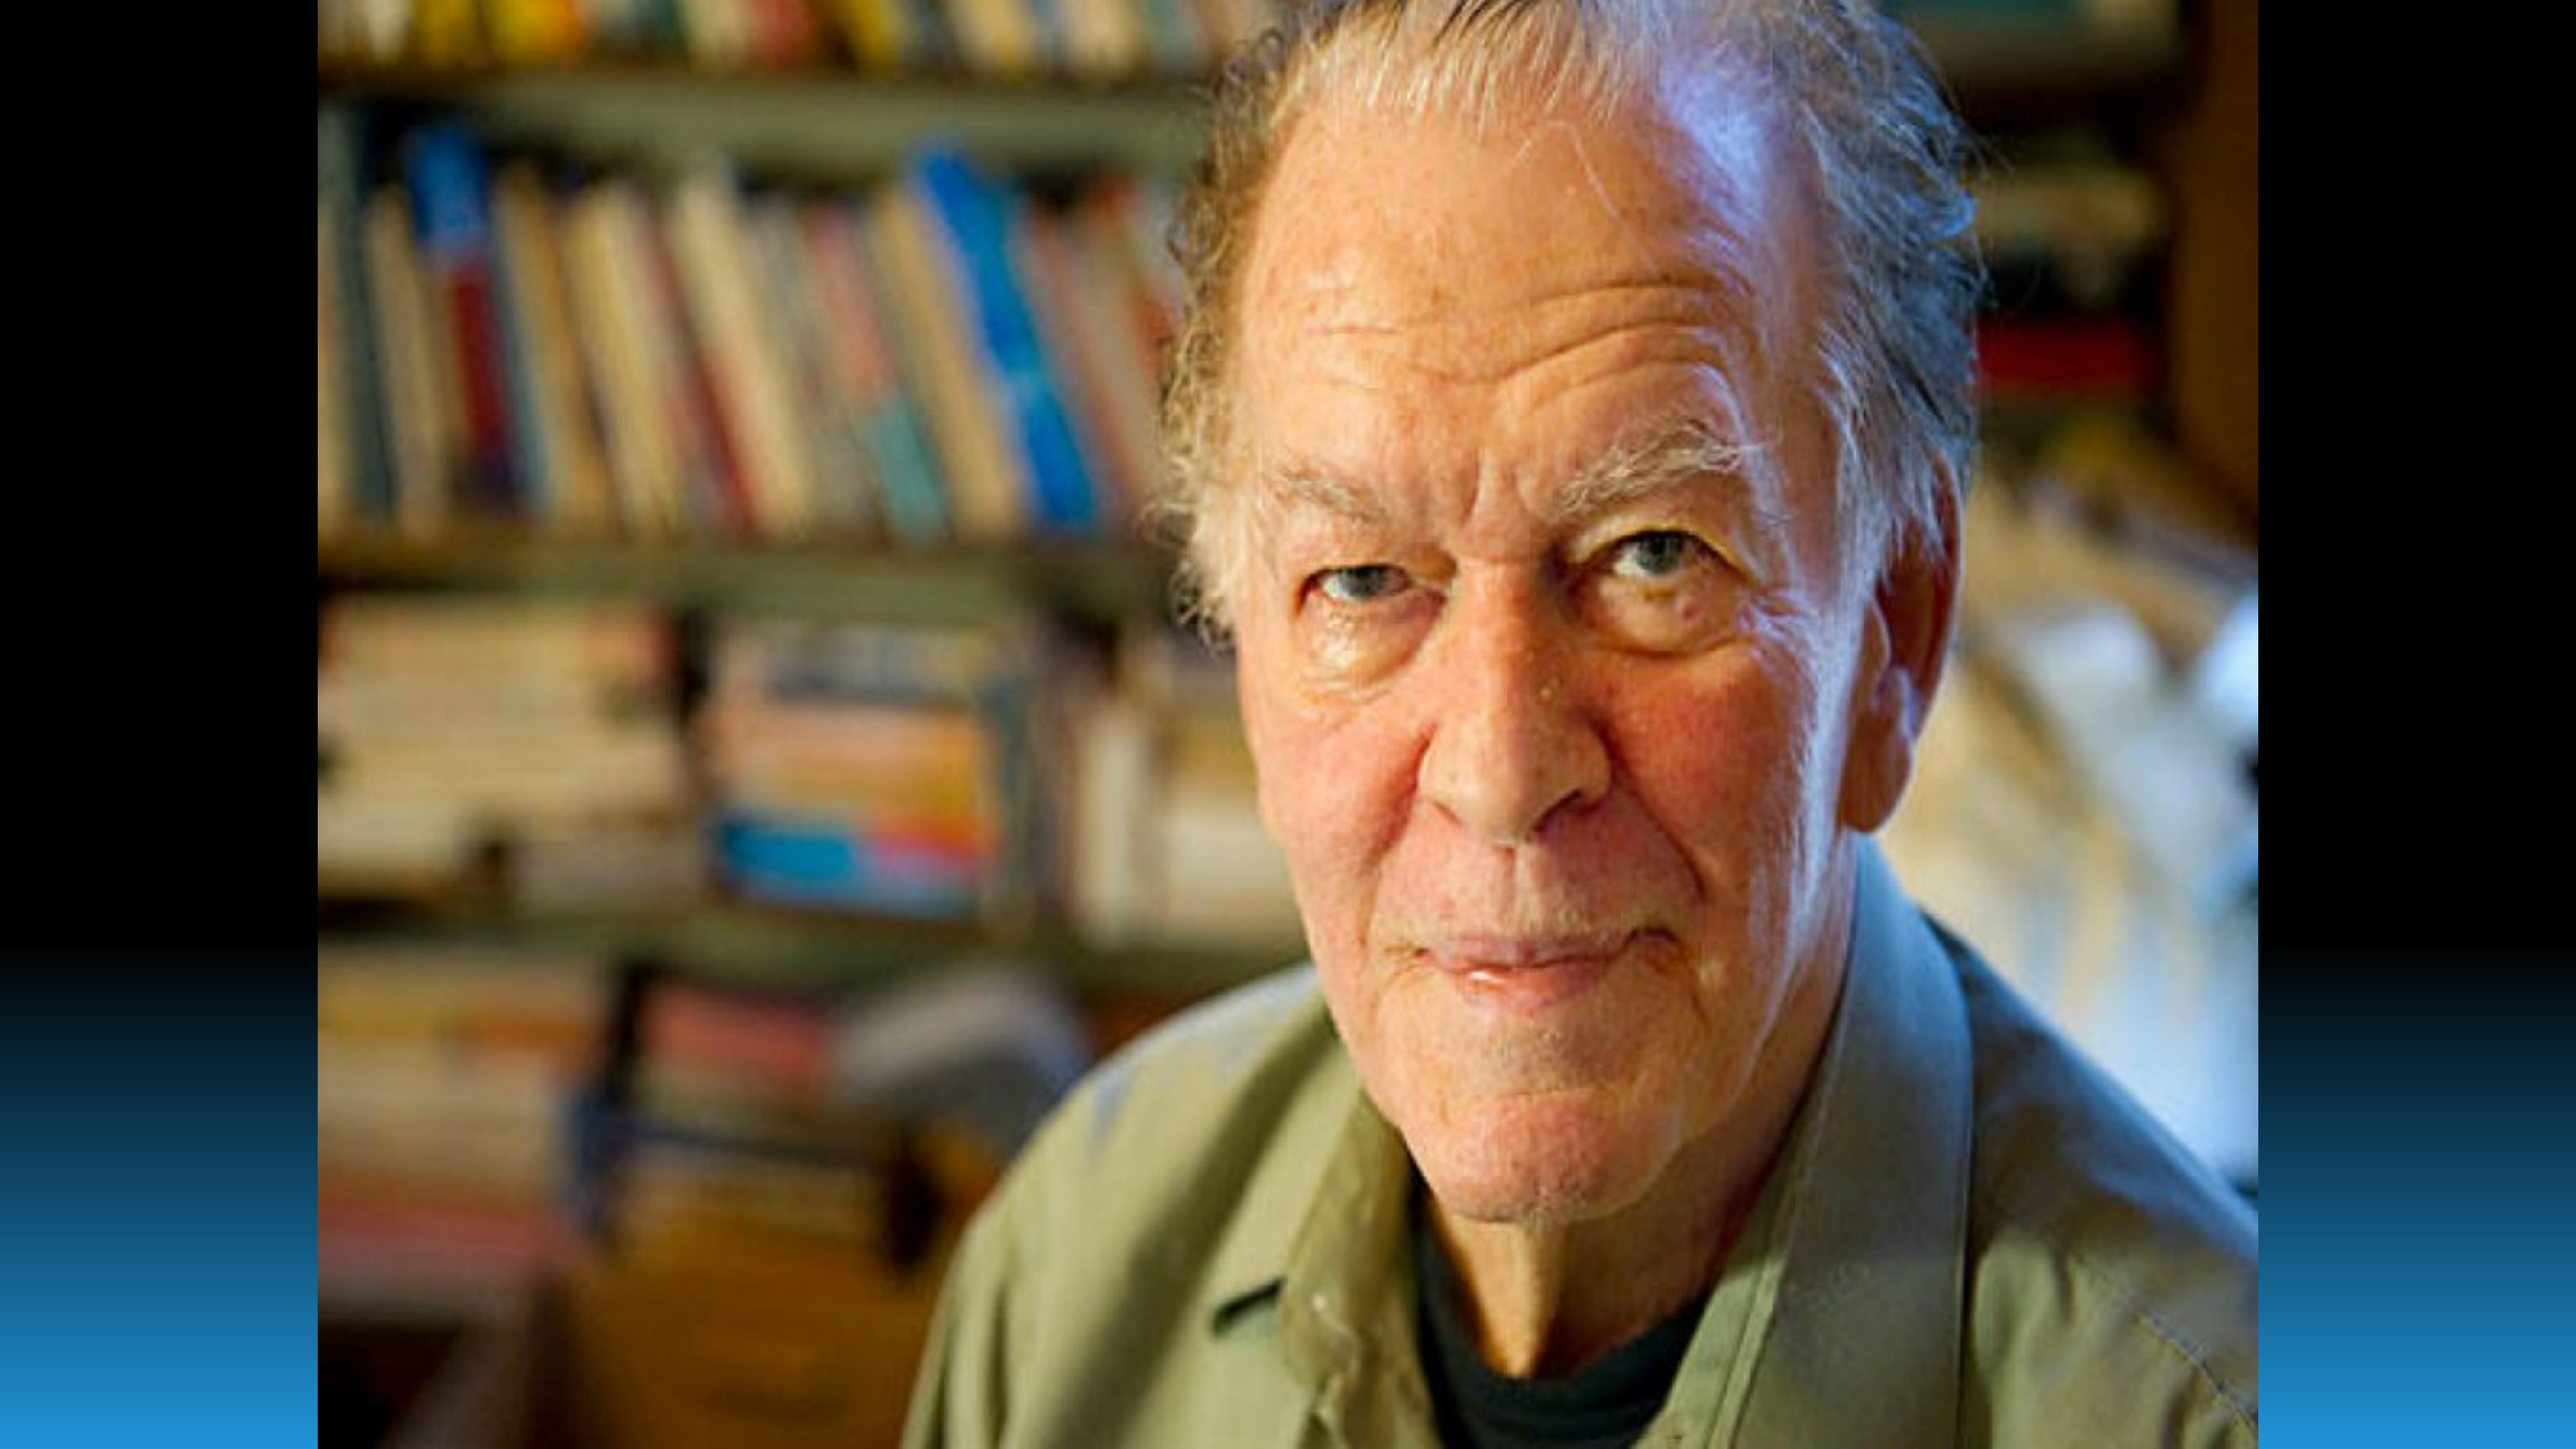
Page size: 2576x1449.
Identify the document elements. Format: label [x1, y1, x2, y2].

picture [317, 0, 2258, 1449]
